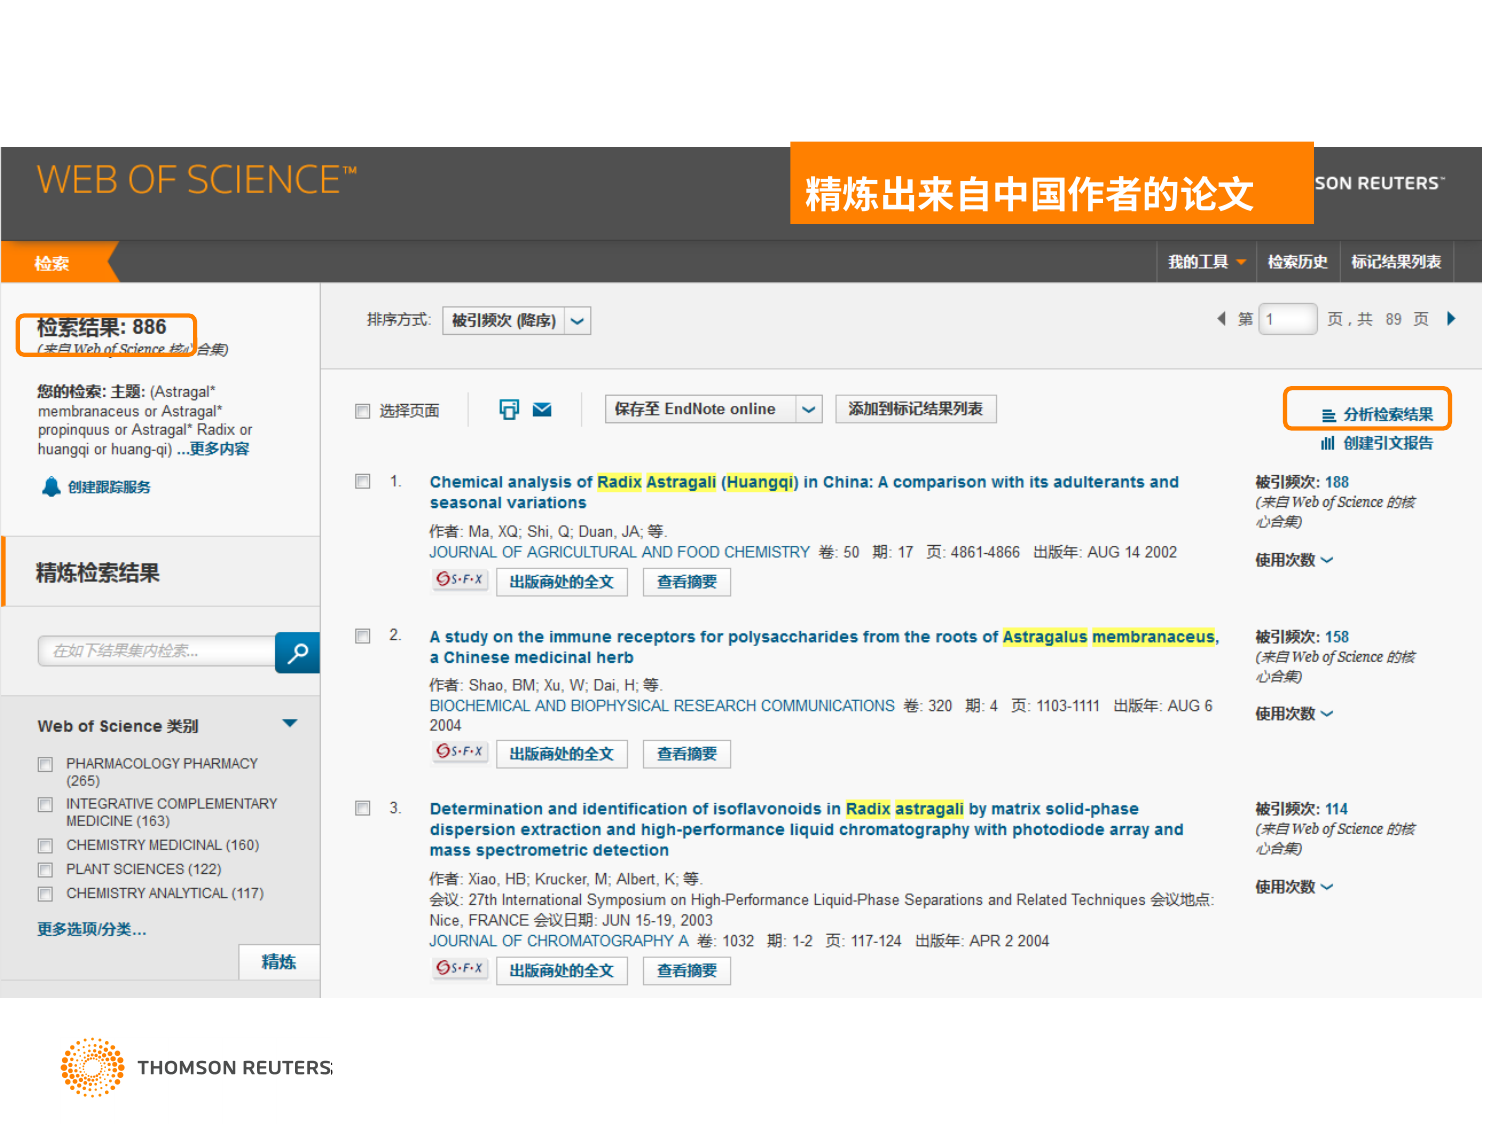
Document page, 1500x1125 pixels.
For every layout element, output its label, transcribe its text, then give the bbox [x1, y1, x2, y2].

text_box 精炼出来自中国作者的论文 [790, 141, 1314, 146]
picture [60, 1037, 333, 1125]
picture [0, 147, 1482, 998]
